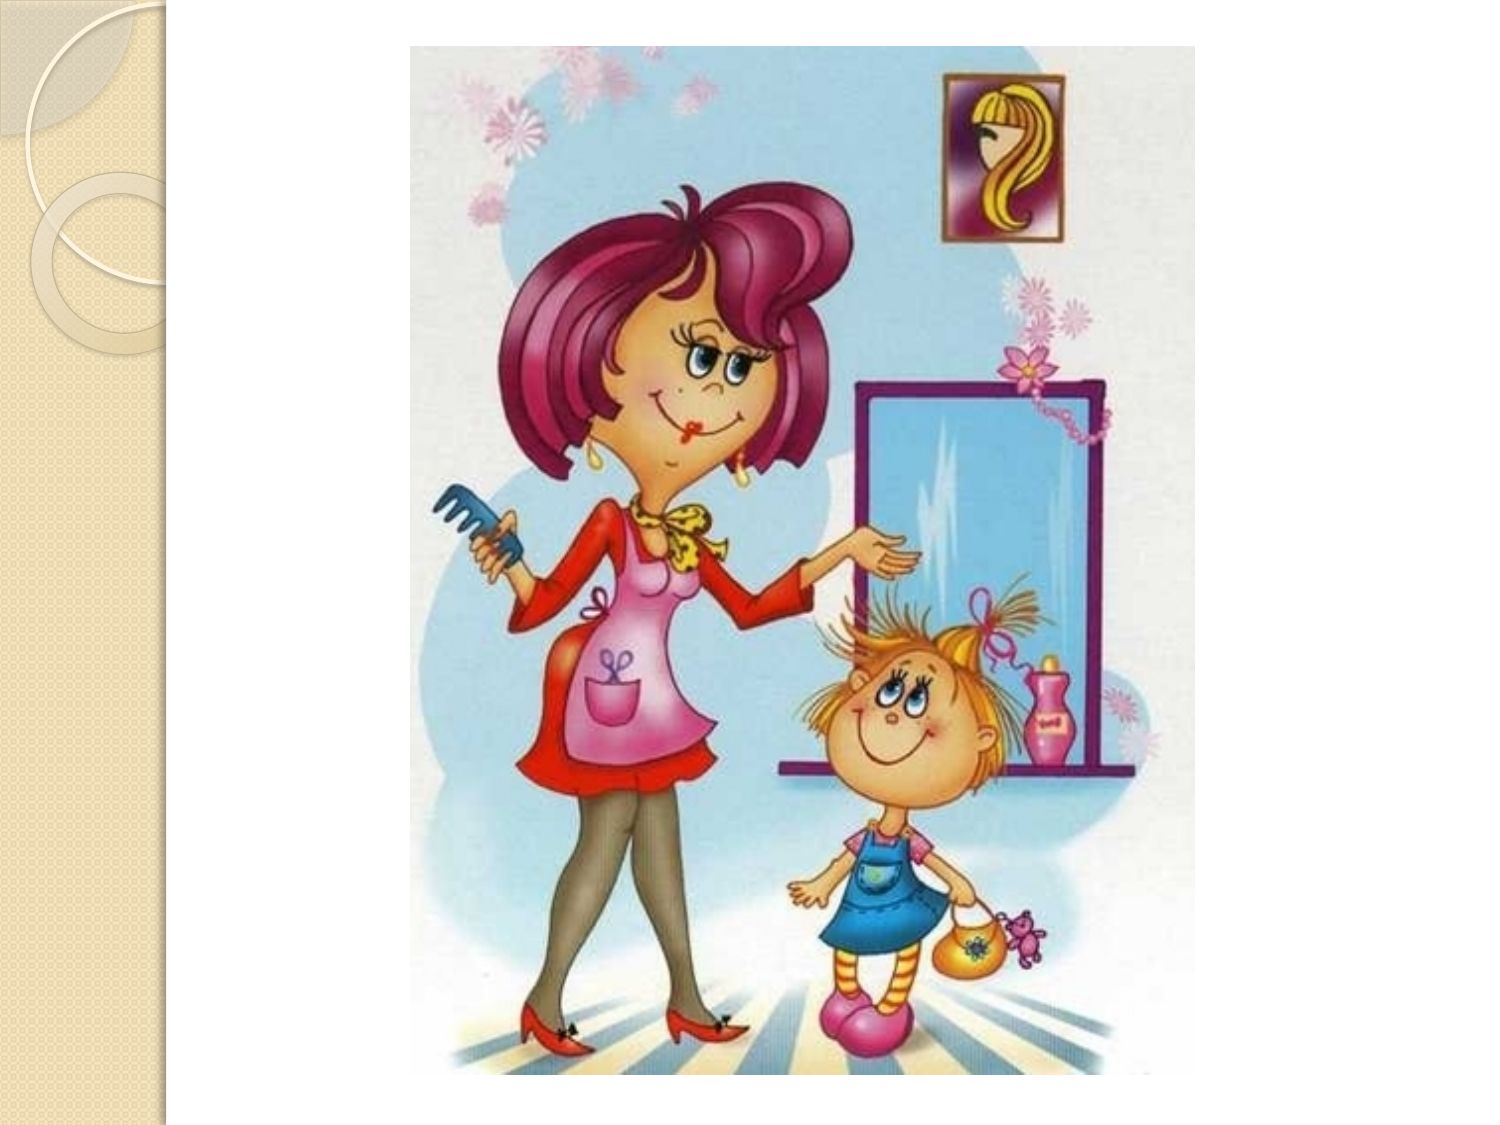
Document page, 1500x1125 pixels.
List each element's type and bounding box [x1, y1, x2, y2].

list [409, 46, 1195, 1075]
